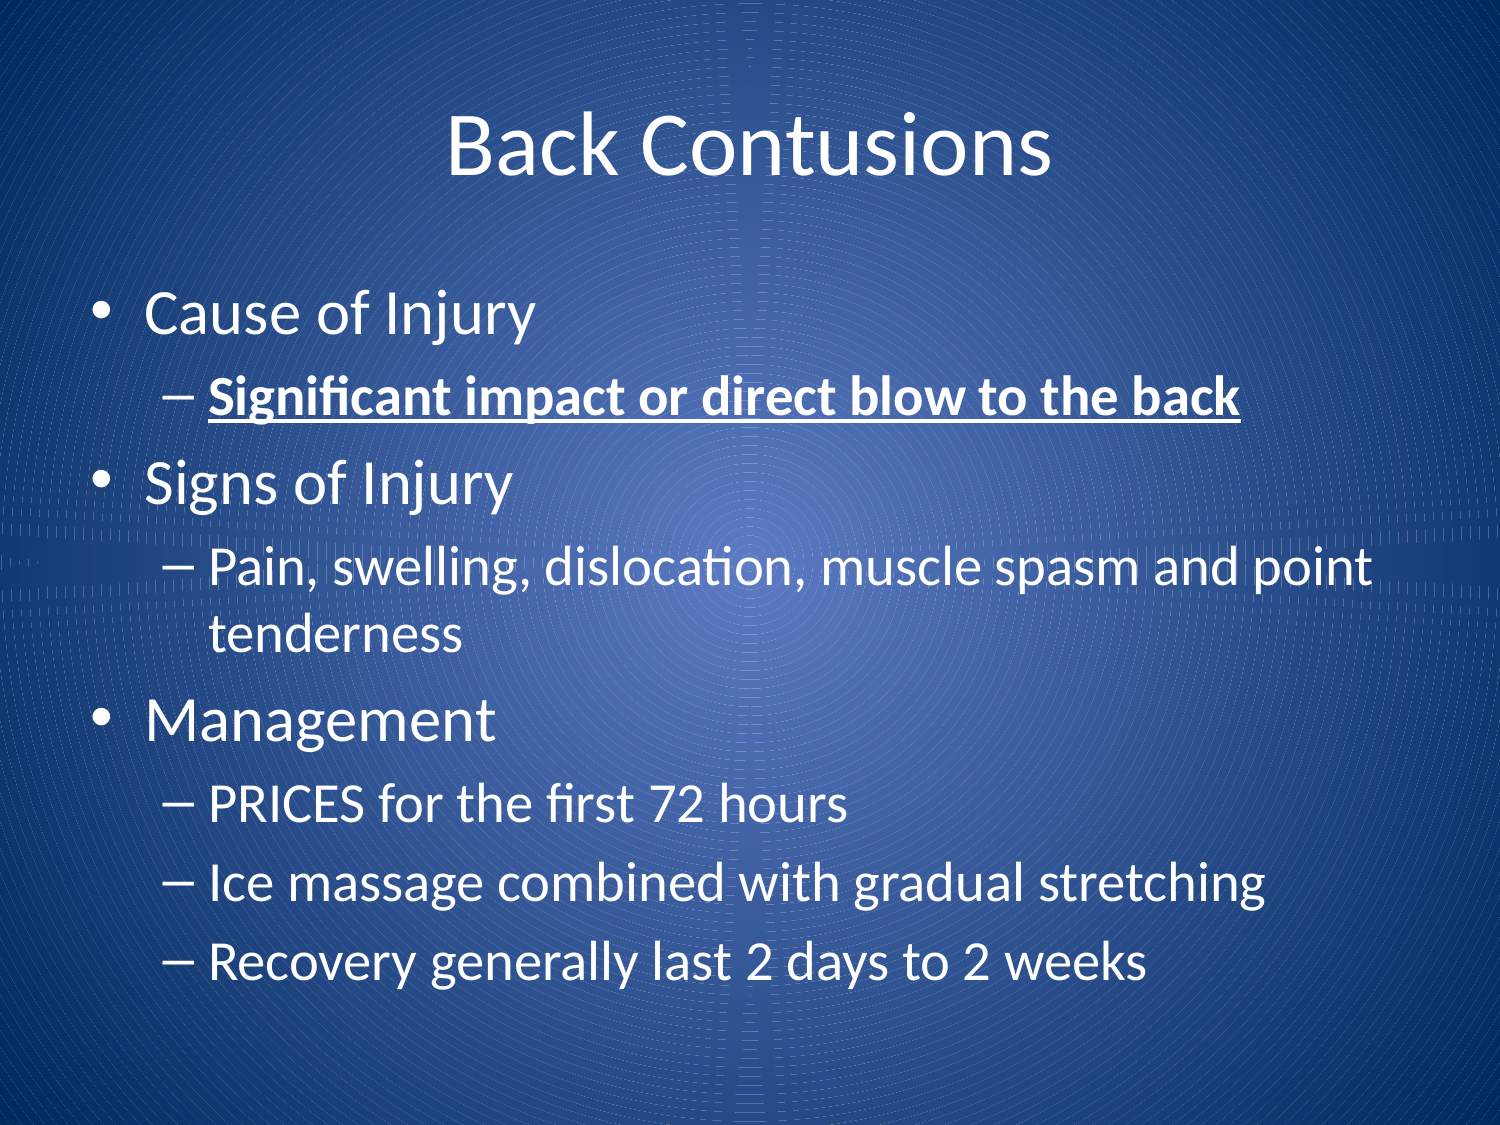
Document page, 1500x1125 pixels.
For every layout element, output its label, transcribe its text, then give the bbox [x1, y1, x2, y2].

list Cause of Injury Significant impact or direct blow to the back Signs of Injury Pain, swelling, dislocation, muscle spasm and point tenderness Management PRICES for the first 72 hours Ice massage combined with gradual stretching Recovery generally last 2 days to 2 weeks [75, 262, 1425, 1005]
title Back Contusions [75, 45, 1425, 233]
